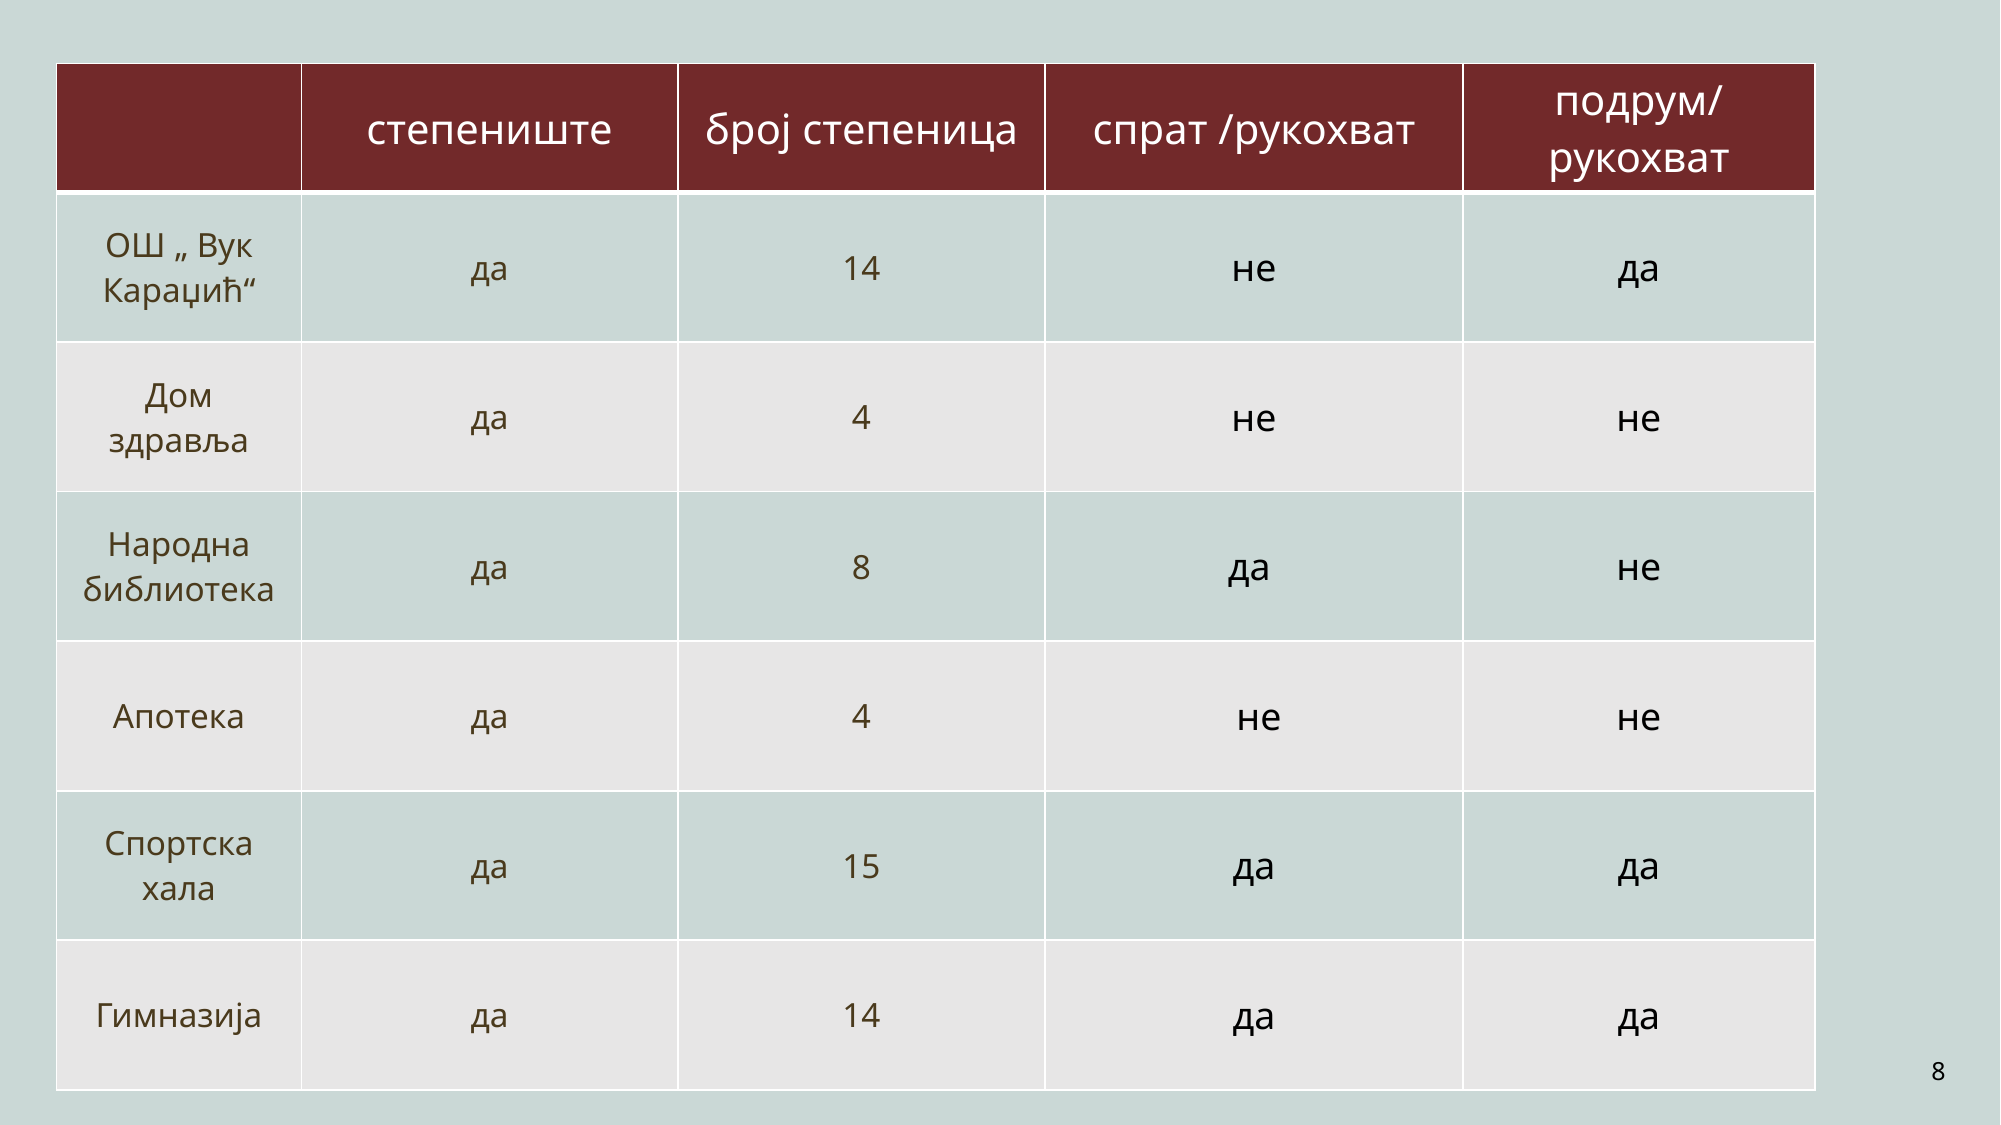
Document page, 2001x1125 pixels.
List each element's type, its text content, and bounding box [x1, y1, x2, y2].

table_cell да [1046, 792, 1462, 939]
table_cell не [1464, 642, 1814, 790]
table_header степениште [302, 64, 677, 190]
table_cell да [1464, 941, 1814, 1089]
table_cell 14 [679, 941, 1044, 1089]
table_cell да [1464, 792, 1814, 939]
table_cell да [1046, 941, 1462, 1089]
table_cell да [302, 492, 677, 640]
table_header [57, 64, 301, 190]
table_cell не [1046, 343, 1462, 491]
table_cell да [302, 941, 677, 1089]
table_cell да [1464, 195, 1814, 341]
table_header спрат /рукохват [1046, 64, 1462, 190]
table_cell да [302, 343, 677, 491]
table_cell не [1464, 492, 1814, 640]
table_cell не [1046, 642, 1462, 790]
table_cell ОШ „ Вук Караџић“ [57, 195, 301, 341]
table_cell не [1464, 343, 1814, 491]
table_cell 14 [679, 195, 1044, 341]
table_cell да [302, 642, 677, 790]
table_cell Апотека [57, 642, 301, 790]
table_cell да [302, 195, 677, 341]
table_header број степеница [679, 64, 1044, 190]
table_cell 4 [679, 343, 1044, 491]
table_cell да [1046, 492, 1462, 640]
table_cell 15 [679, 792, 1044, 939]
table_cell Народна библиотека [57, 492, 301, 640]
table_cell Дом здравља [57, 343, 301, 491]
slide_number 8 [1510, 1042, 1961, 1103]
table_cell да [302, 792, 677, 939]
table_cell Спортска хала [57, 792, 301, 939]
table_cell 4 [679, 642, 1044, 790]
table_header подрум/ рукохват [1464, 64, 1814, 190]
table_cell не [1046, 195, 1462, 341]
table_cell Гимназија [57, 941, 301, 1089]
table_cell 8 [679, 492, 1044, 640]
